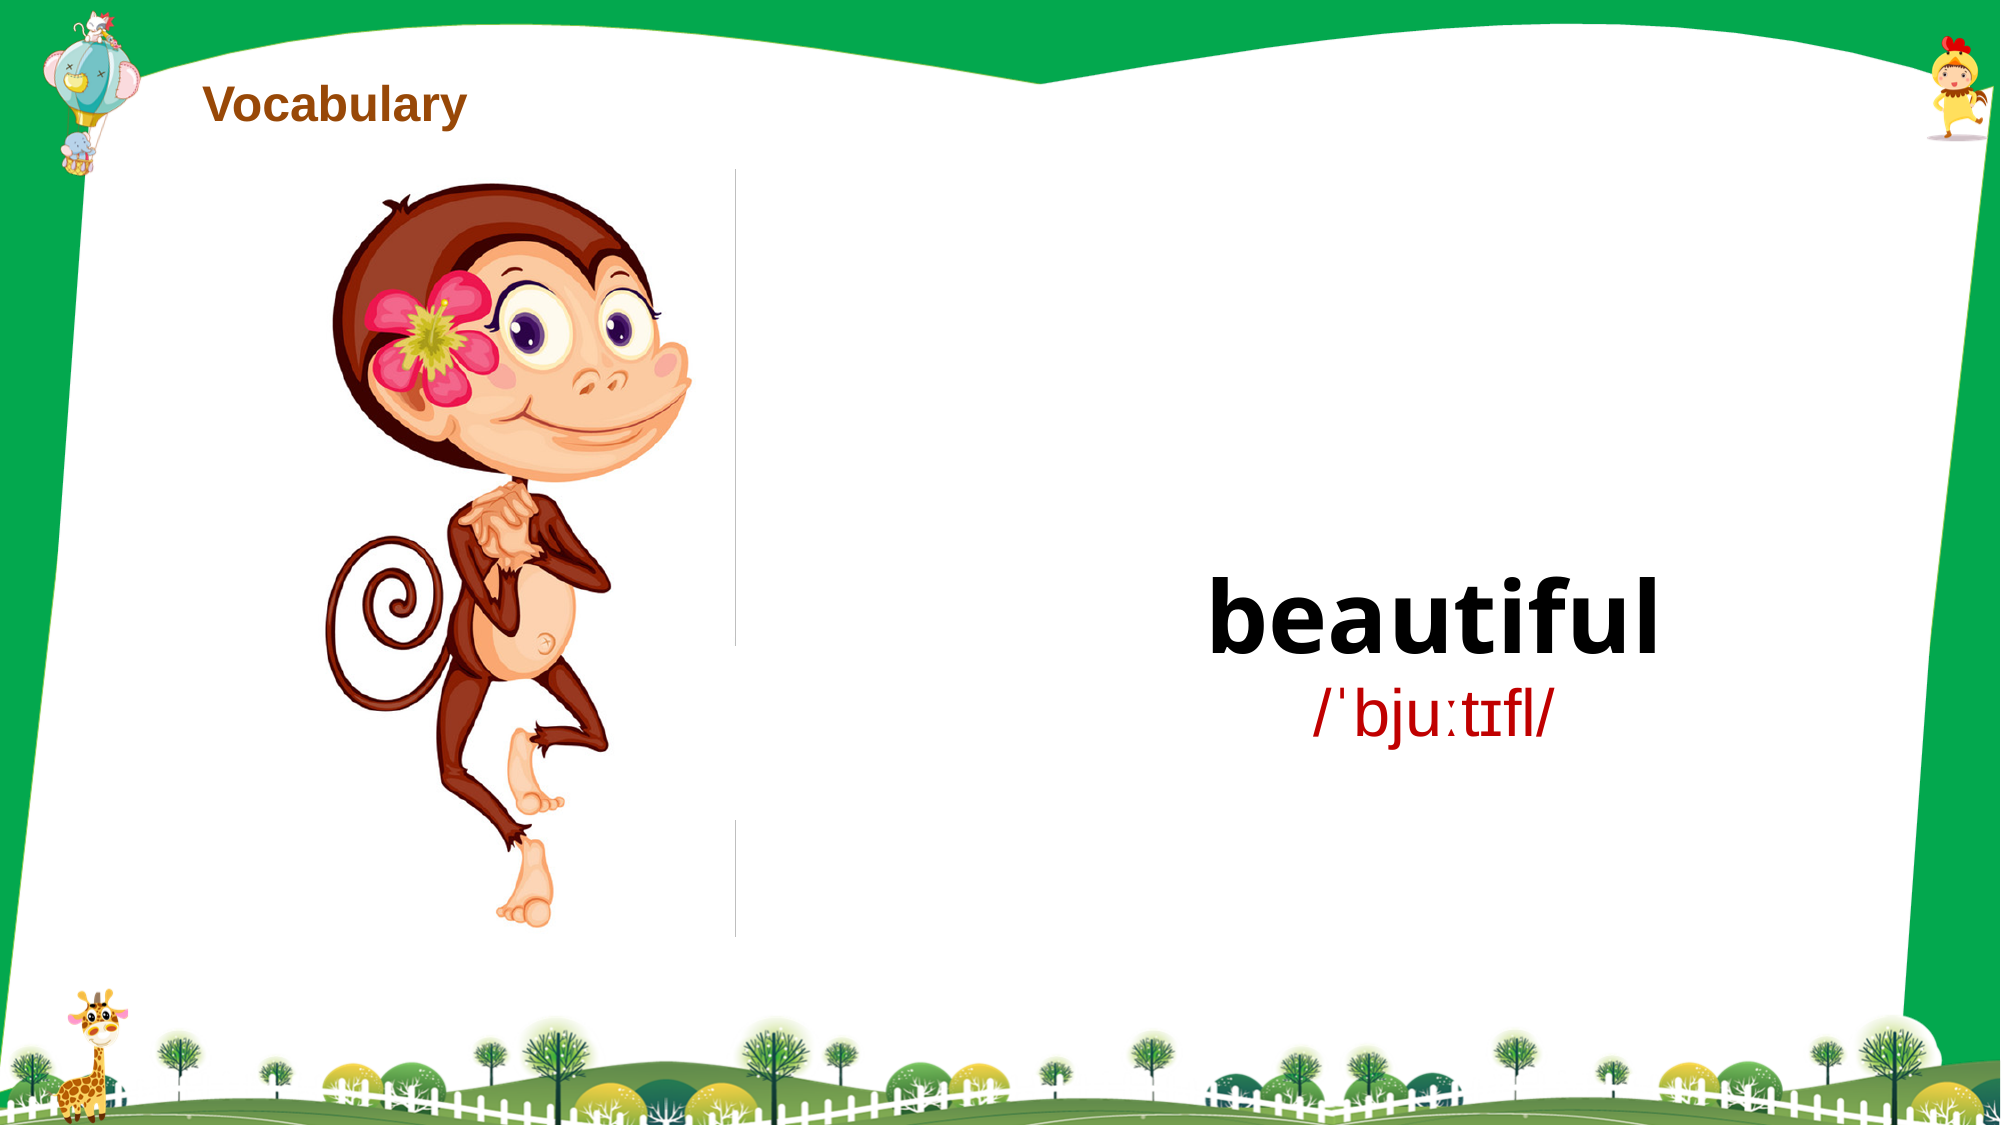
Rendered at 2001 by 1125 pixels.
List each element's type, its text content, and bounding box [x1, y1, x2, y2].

text_box beautiful [1085, 545, 1783, 662]
picture [0, 0, 2001, 1125]
text_box Vocabulary [187, 63, 483, 139]
text_box /ˈbjuːtɪfl/ [1085, 662, 1783, 758]
